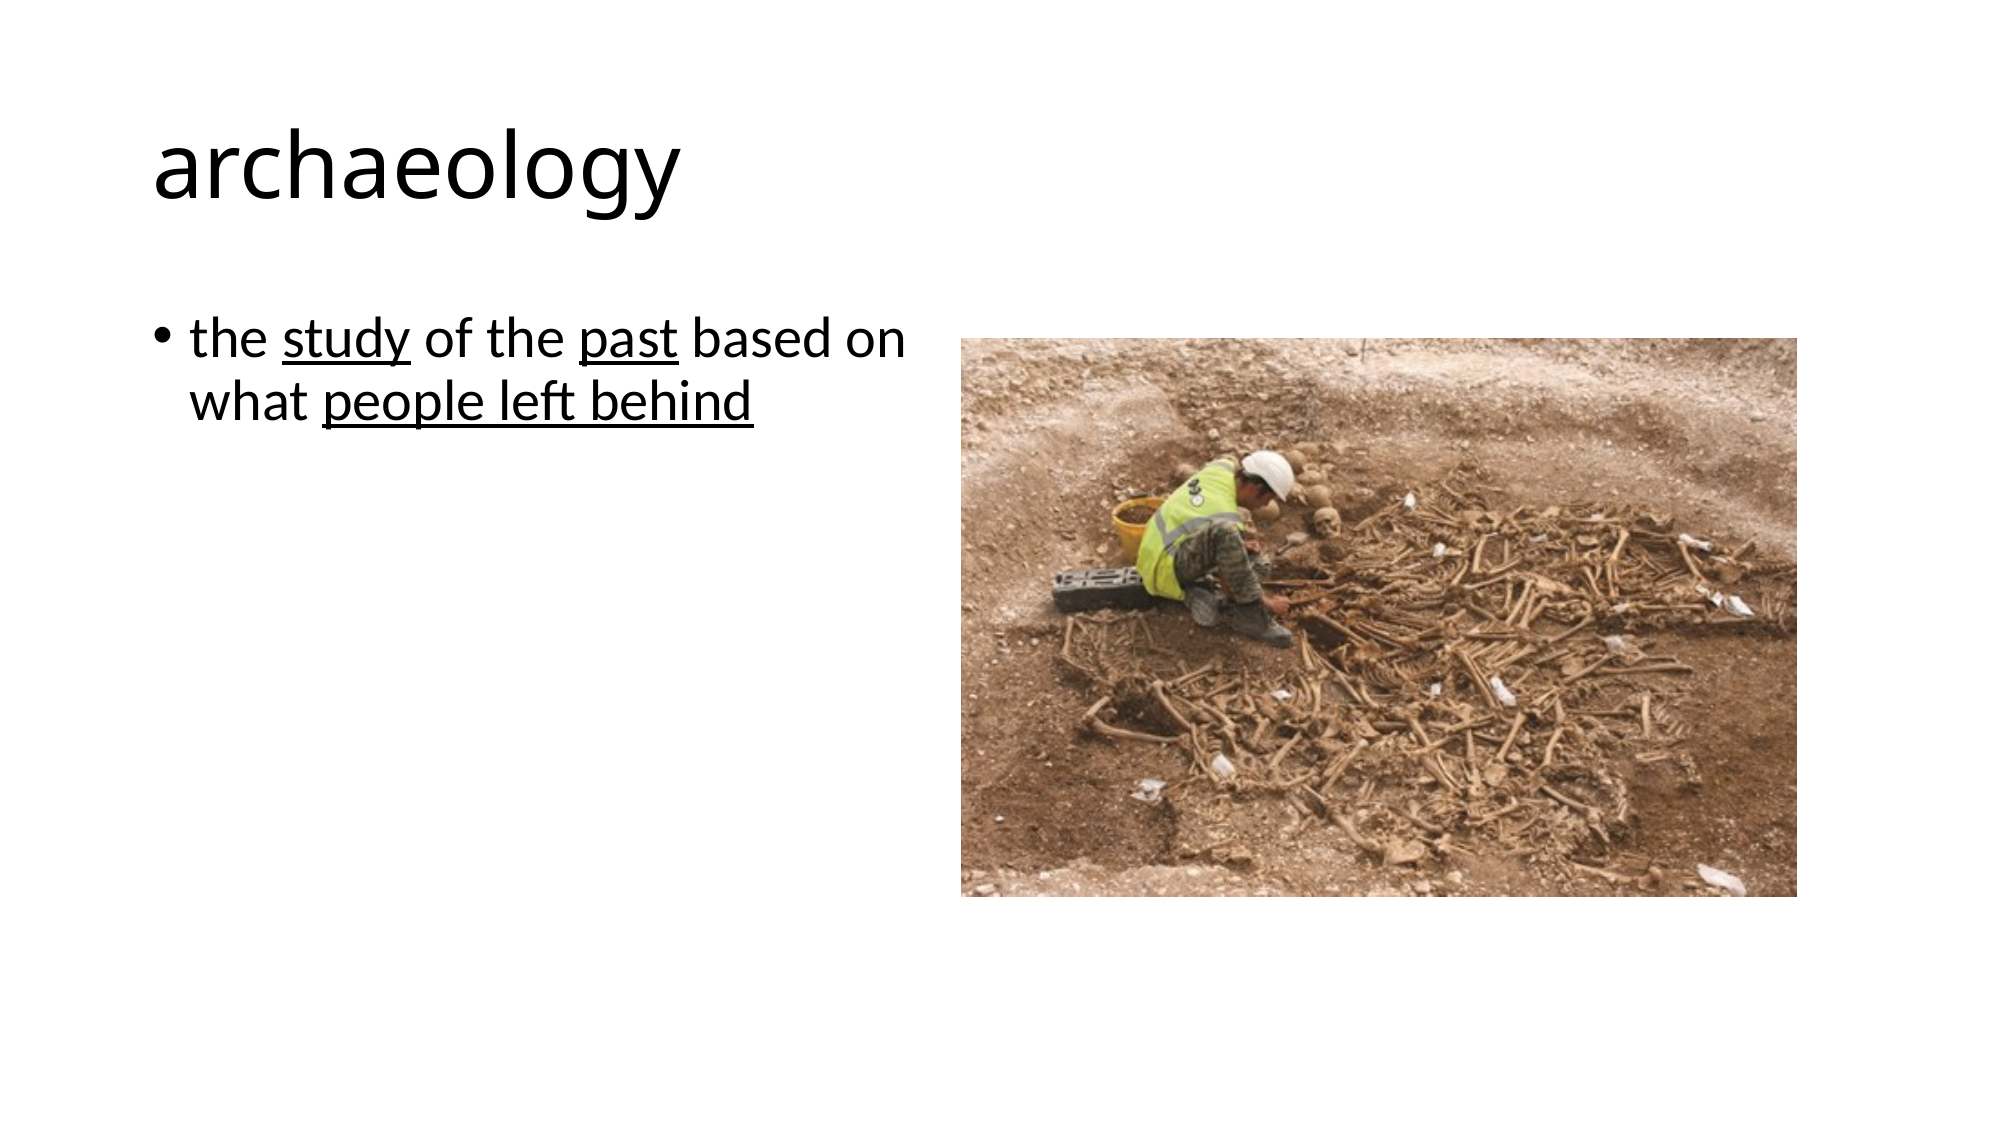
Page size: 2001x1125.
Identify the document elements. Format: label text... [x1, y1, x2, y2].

title archaeology [137, 59, 1863, 278]
list the study of the past based on what people left behind [137, 299, 988, 1014]
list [961, 338, 1797, 897]
